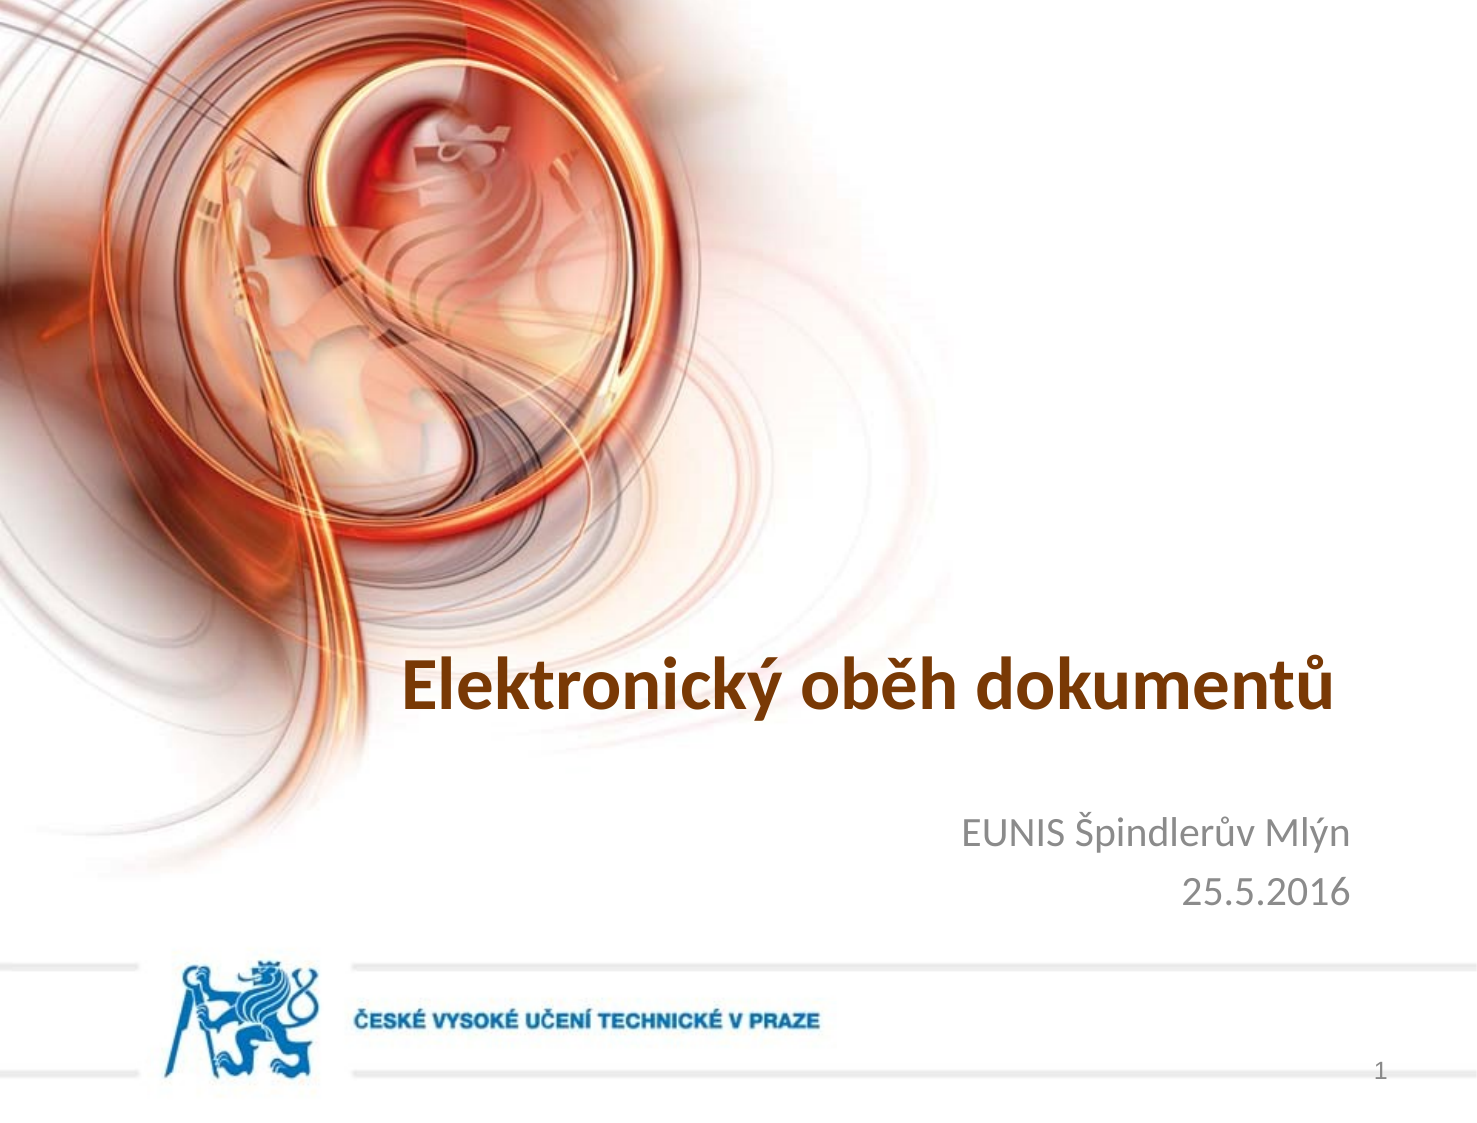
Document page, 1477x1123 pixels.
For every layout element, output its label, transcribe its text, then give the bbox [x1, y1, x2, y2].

slide_number 1 [1058, 1040, 1403, 1100]
picture [0, 0, 1477, 1123]
title Elektronický oběh dokumentů [112, 513, 1369, 755]
subtitle EUNIS Špindlerův Mlýn 25.5.2016 [332, 797, 1367, 931]
